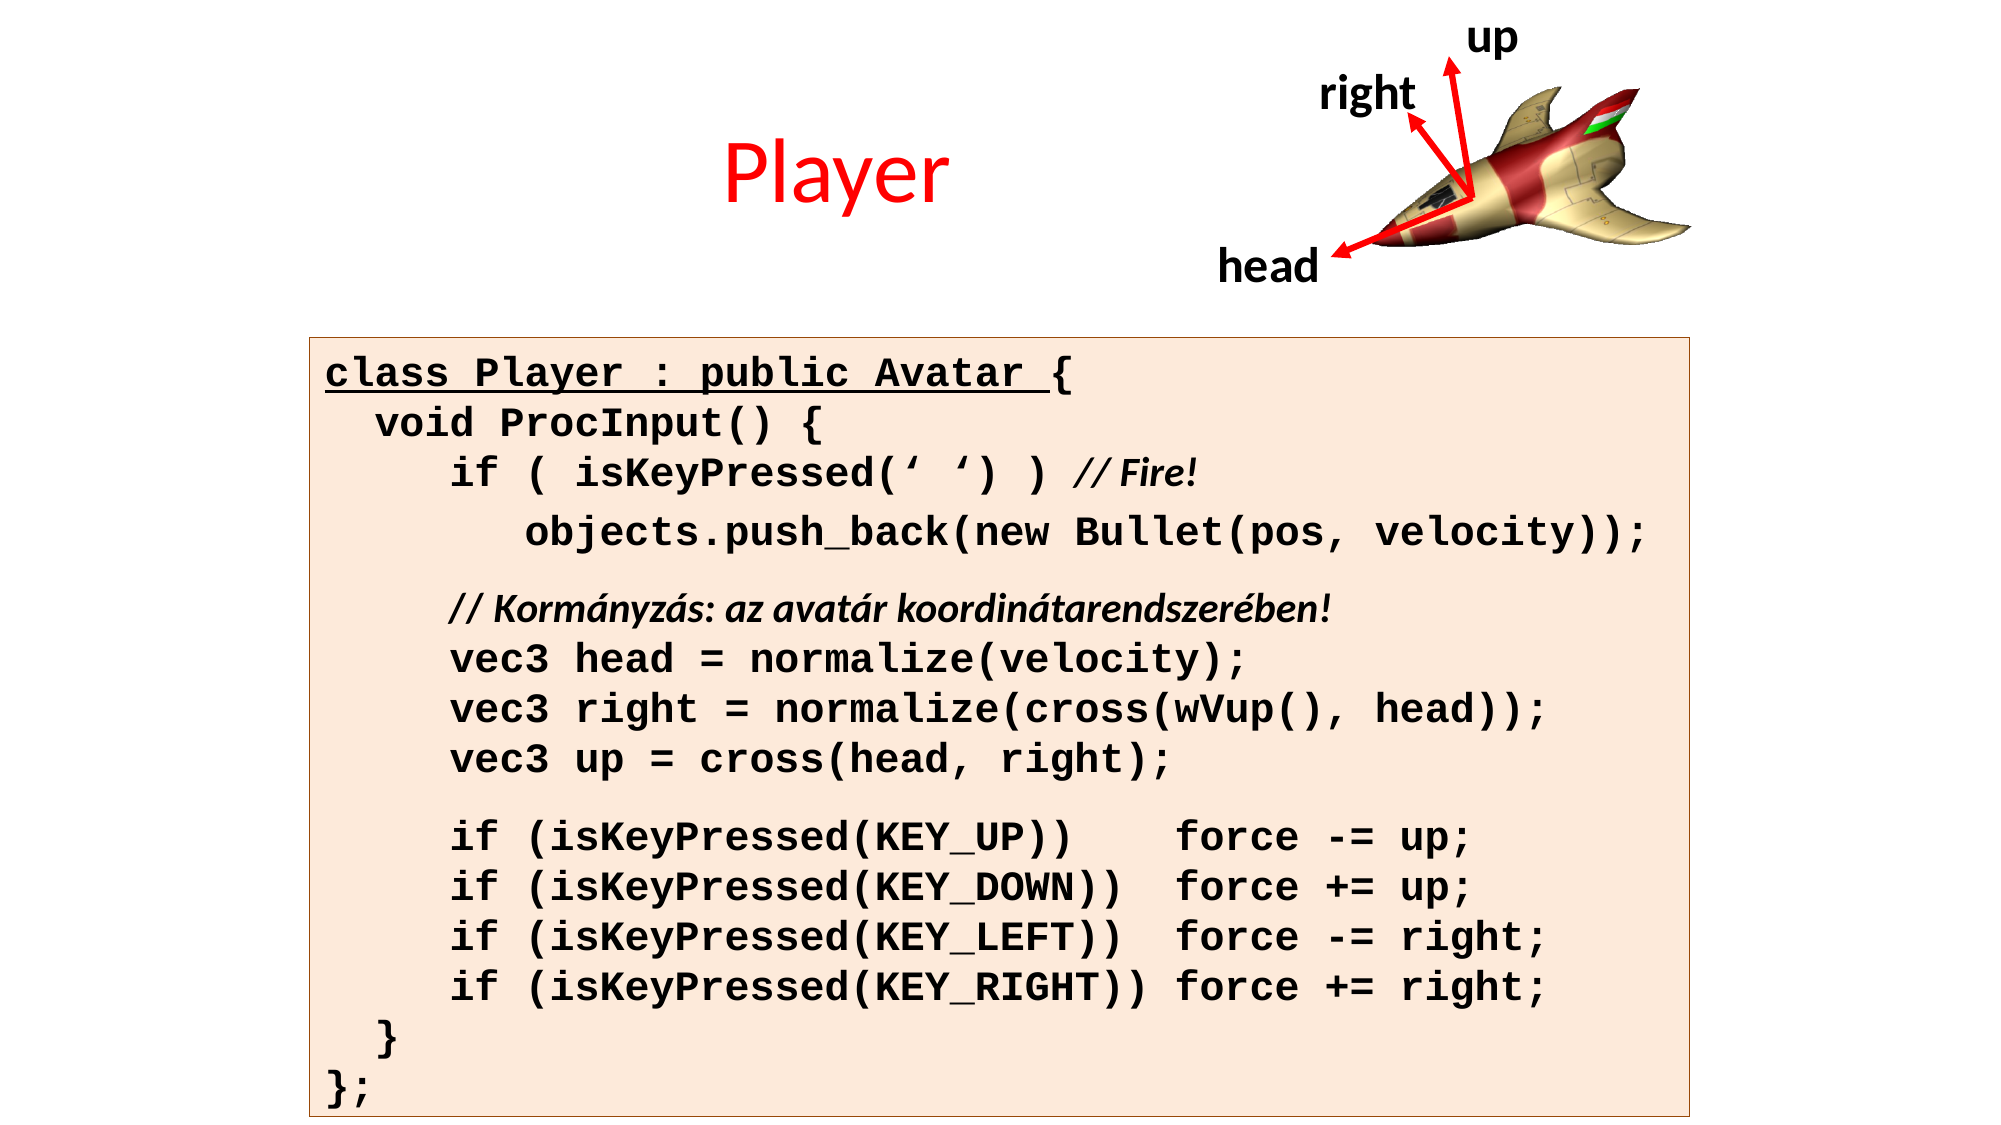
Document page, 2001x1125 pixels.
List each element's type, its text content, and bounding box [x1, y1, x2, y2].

text_box class Player : public Avatar { void ProcInput() { if ( isKeyPressed(‘ ‘) ) // Fire! objects.push_back(new Bullet(pos, velocity)); // Kormányzás: az avatár koordinátarendszerében! vec3 head = normalize(velocity); vec3 right = normalize(cross(wVup(), head)); vec3 up = cross(head, right); if (isKeyPressed(KEY_UP)) force -= up; if (isKeyPressed(KEY_DOWN)) force += up; if (isKeyPressed(KEY_LEFT)) force -= right; if (isKeyPressed(KEY_RIGHT)) force += right; } }; [309, 337, 1690, 1117]
text_box [1445, 56, 1451, 66]
text_box up [1451, 0, 1535, 66]
title Player [334, 72, 1337, 260]
text_box head [1202, 225, 1336, 301]
picture [1342, 67, 1698, 264]
text_box right [1305, 52, 1433, 127]
